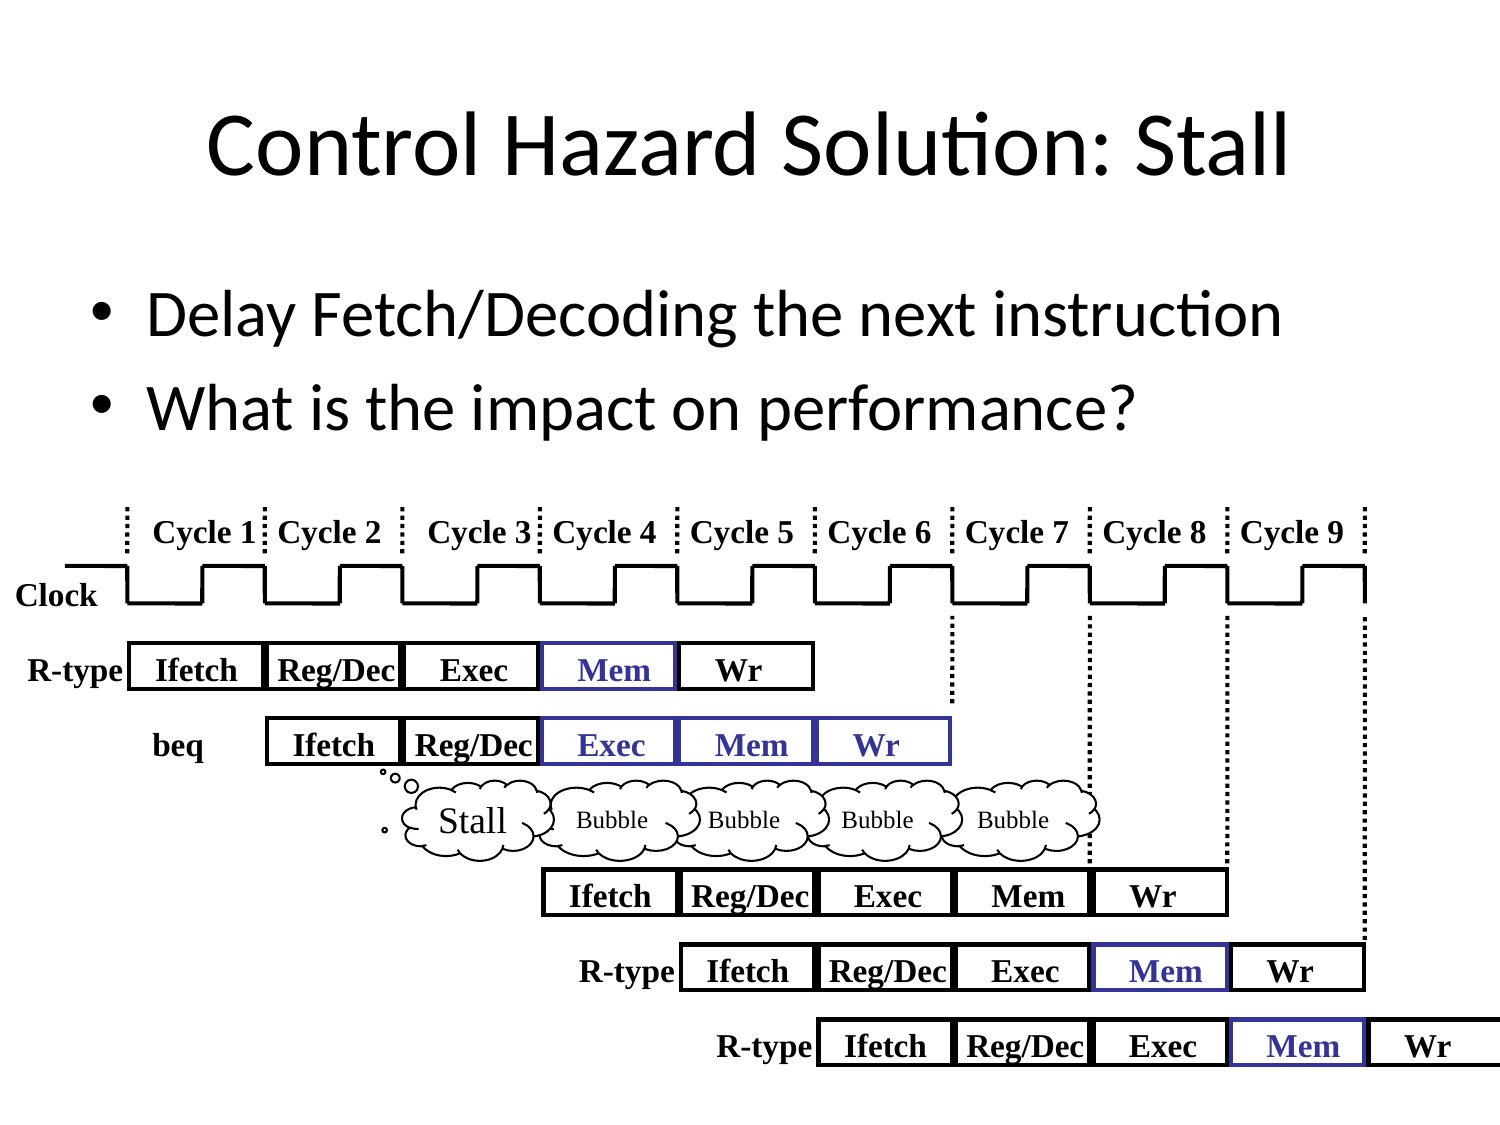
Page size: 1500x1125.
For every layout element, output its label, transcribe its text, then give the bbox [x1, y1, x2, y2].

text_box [679, 715, 813, 771]
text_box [543, 867, 674, 923]
list Delay Fetch/Decoding the next instruction What is the impact on performance? [75, 262, 1425, 559]
text_box Bubble [677, 780, 830, 861]
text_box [951, 1017, 1091, 1073]
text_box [1093, 942, 1227, 998]
text_box Cycle 1 [137, 503, 262, 558]
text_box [676, 867, 816, 923]
text_box Stall [401, 780, 554, 861]
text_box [679, 640, 813, 696]
text_box Cycle 6 [812, 503, 947, 558]
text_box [1230, 1017, 1365, 1073]
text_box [541, 640, 676, 696]
text_box Cycle 7 [950, 503, 1085, 558]
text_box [64, 565, 1366, 604]
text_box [541, 715, 676, 771]
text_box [818, 867, 952, 923]
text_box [813, 942, 953, 998]
text_box Bubble [941, 780, 1100, 861]
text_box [955, 942, 1090, 998]
text_box Bubble [808, 780, 963, 861]
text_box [818, 1017, 949, 1073]
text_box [680, 942, 811, 998]
text_box Clock [0, 565, 113, 621]
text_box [262, 640, 403, 696]
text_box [1368, 1017, 1500, 1073]
text_box Cycle 4 [537, 503, 672, 558]
text_box Cycle 5 [675, 503, 810, 558]
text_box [399, 715, 540, 771]
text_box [404, 640, 538, 696]
text_box R-type [701, 1017, 816, 1072]
text_box Cycle 9 [1224, 503, 1360, 558]
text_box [1093, 1017, 1227, 1073]
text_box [129, 640, 261, 696]
text_box Cycle 8 [1087, 503, 1222, 558]
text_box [955, 867, 1090, 923]
text_box Cycle 3 [412, 503, 537, 558]
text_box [1093, 867, 1227, 923]
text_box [816, 715, 951, 771]
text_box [266, 715, 398, 771]
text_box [1230, 942, 1365, 998]
title Control Hazard Solution: Stall [75, 45, 1425, 233]
text_box beq [137, 715, 219, 771]
text_box R-type [564, 942, 678, 997]
text_box Bubble [539, 780, 701, 861]
text_box Cycle 2 [262, 503, 397, 558]
text_box R-type [12, 640, 128, 696]
